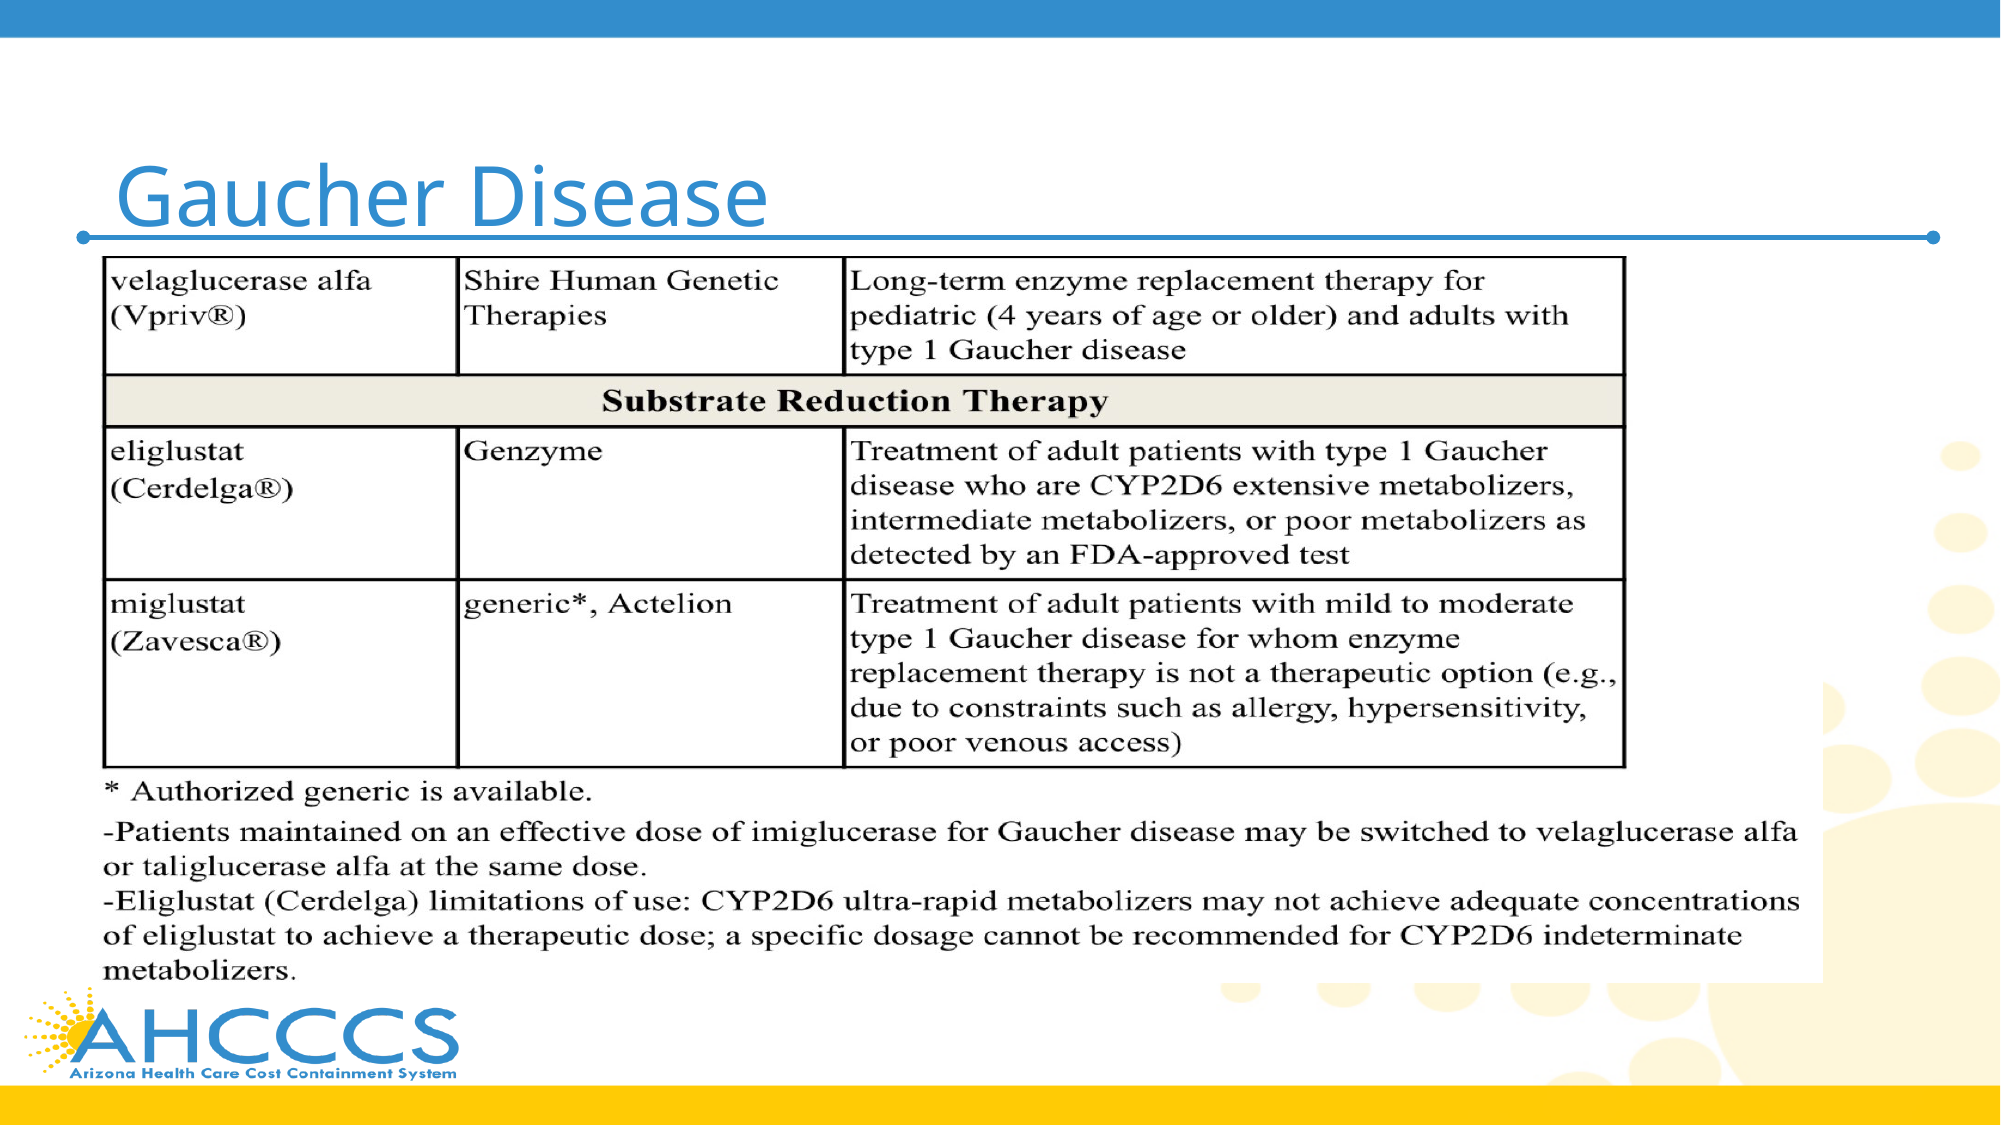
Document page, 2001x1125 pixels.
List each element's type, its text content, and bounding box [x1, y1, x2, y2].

picture [0, 0, 2001, 1125]
title Gaucher Disease [99, 50, 1917, 250]
